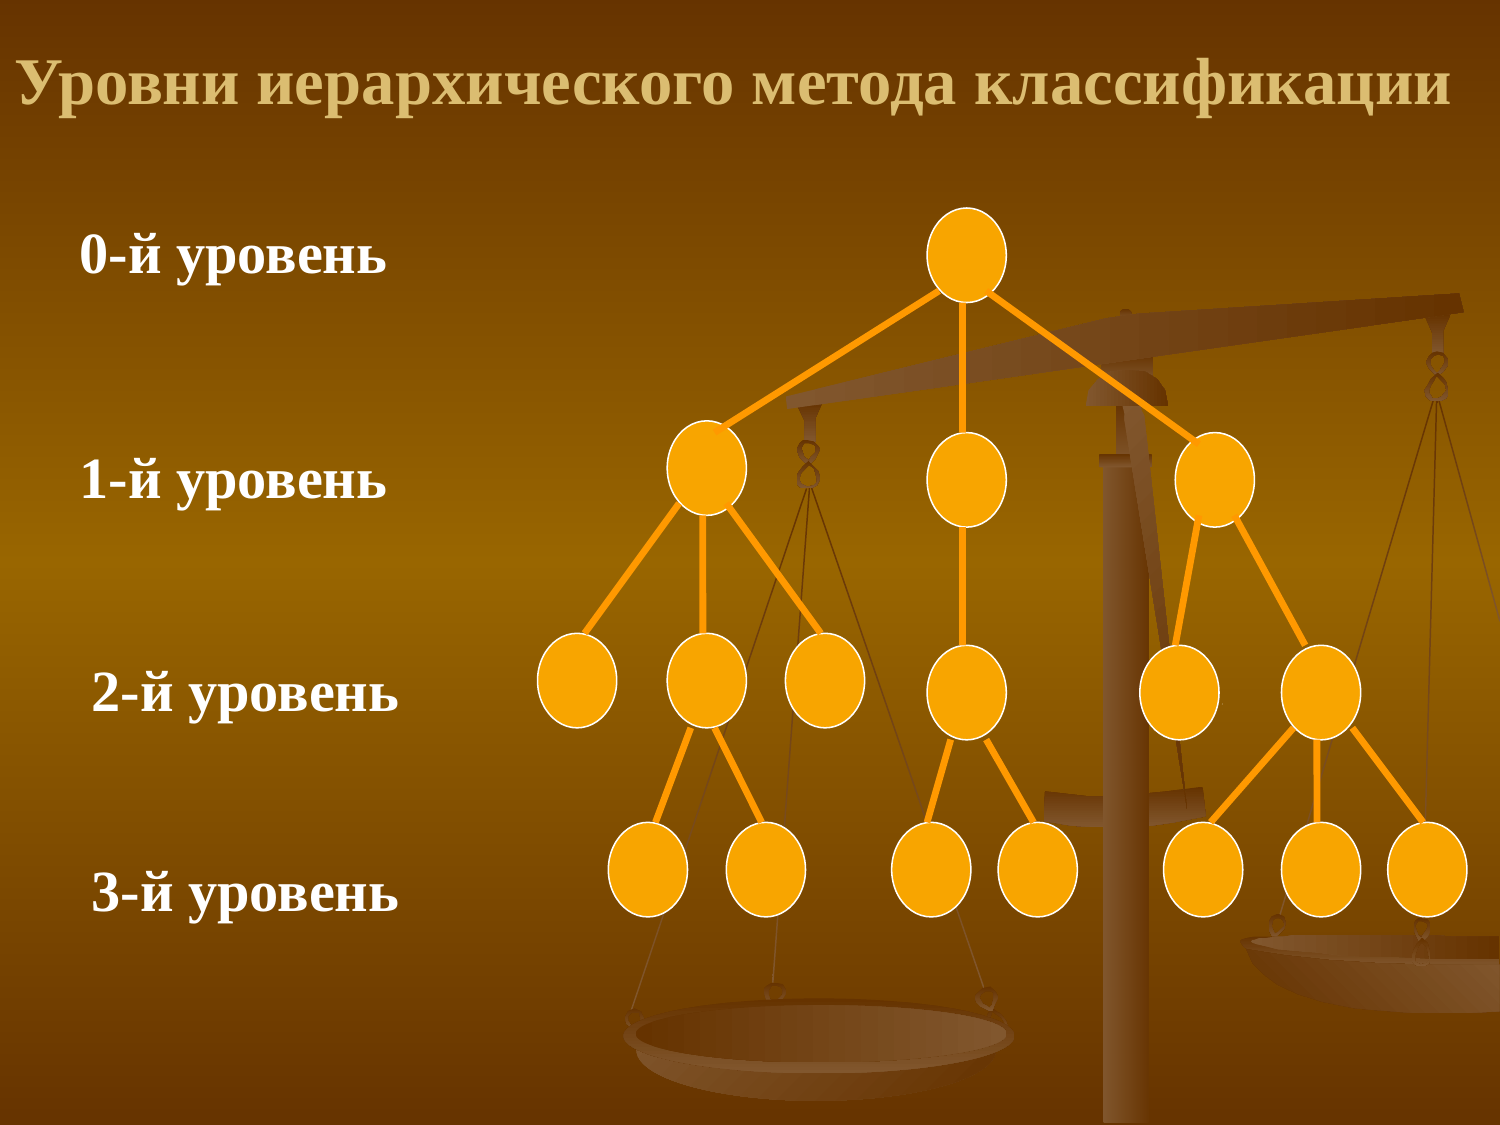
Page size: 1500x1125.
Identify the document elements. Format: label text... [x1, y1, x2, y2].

text_box [927, 207, 1007, 303]
text_box 0-й уровень [64, 208, 420, 293]
text_box 2-й уровень [76, 645, 432, 730]
text_box [726, 822, 806, 917]
text_box 3-й уровень [76, 846, 432, 931]
text_box Уровни иерархического метода классификации [0, 30, 1500, 126]
text_box 1-й уровень [64, 432, 420, 518]
text_box [785, 633, 865, 728]
text_box [1139, 645, 1220, 740]
text_box [998, 822, 1078, 917]
text_box [891, 822, 971, 917]
text_box [1163, 822, 1243, 917]
text_box [667, 420, 747, 516]
text_box [1281, 822, 1361, 917]
text_box [667, 633, 747, 728]
text_box [537, 633, 617, 728]
text_box [1387, 822, 1467, 917]
text_box [1175, 432, 1255, 528]
text_box [1281, 645, 1361, 740]
text_box [927, 645, 1007, 740]
text_box [608, 822, 688, 917]
text_box [927, 432, 1007, 528]
